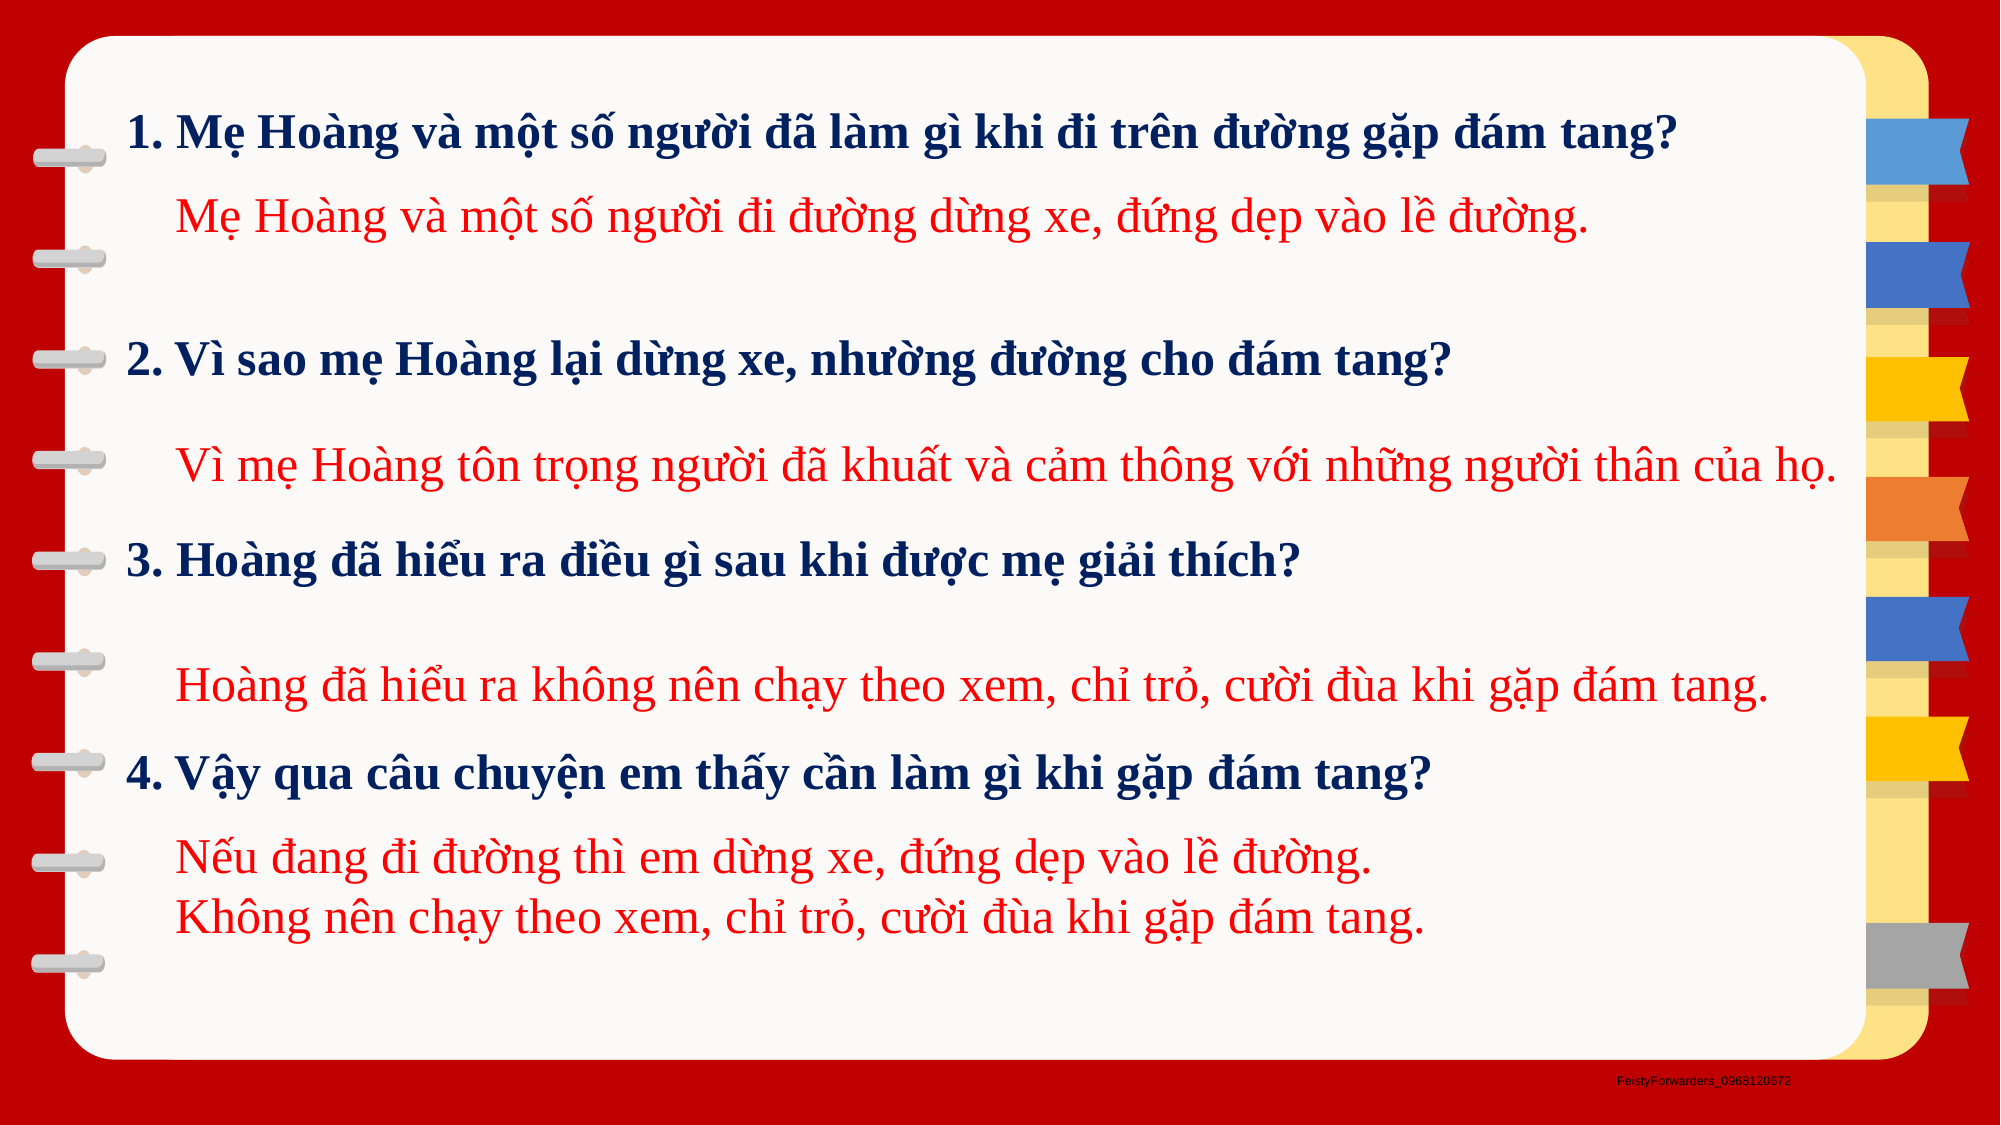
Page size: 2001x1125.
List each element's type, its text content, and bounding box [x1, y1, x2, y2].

text_box 2. Vì sao mẹ Hoàng lại dừng xe, nhường đường cho đám tang? [111, 288, 1777, 394]
text_box 4. Vậy qua câu chuyện em thấy cần làm gì khi gặp đám tang? [111, 701, 1720, 897]
text_box 3. Hoàng đã hiểu ra điều gì sau khi được mẹ giải thích? [111, 489, 1836, 595]
text_box Vì mẹ Hoàng tôn trọng người đã khuất và cảm thông với những người thân của họ. [160, 394, 1861, 500]
text_box Mẹ Hoàng và một số người đi đường dừng xe, đứng dẹp vào lề đường. [160, 175, 2000, 250]
text_box Nếu đang đi đường thì em dừng xe, đứng dẹp vào lề đường. Không nên chạy theo xem, chỉ trỏ, cười đùa khi gặp đám tang. [161, 815, 1786, 951]
text_box Hoàng đã hiểu ra không nên chạy theo xem, chỉ trỏ, cười đùa khi gặp đám tang. [160, 614, 2000, 720]
text_box 1. Mẹ Hoàng và một số người đã làm gì khi đi trên đường gặp đám tang? [111, 60, 1961, 166]
